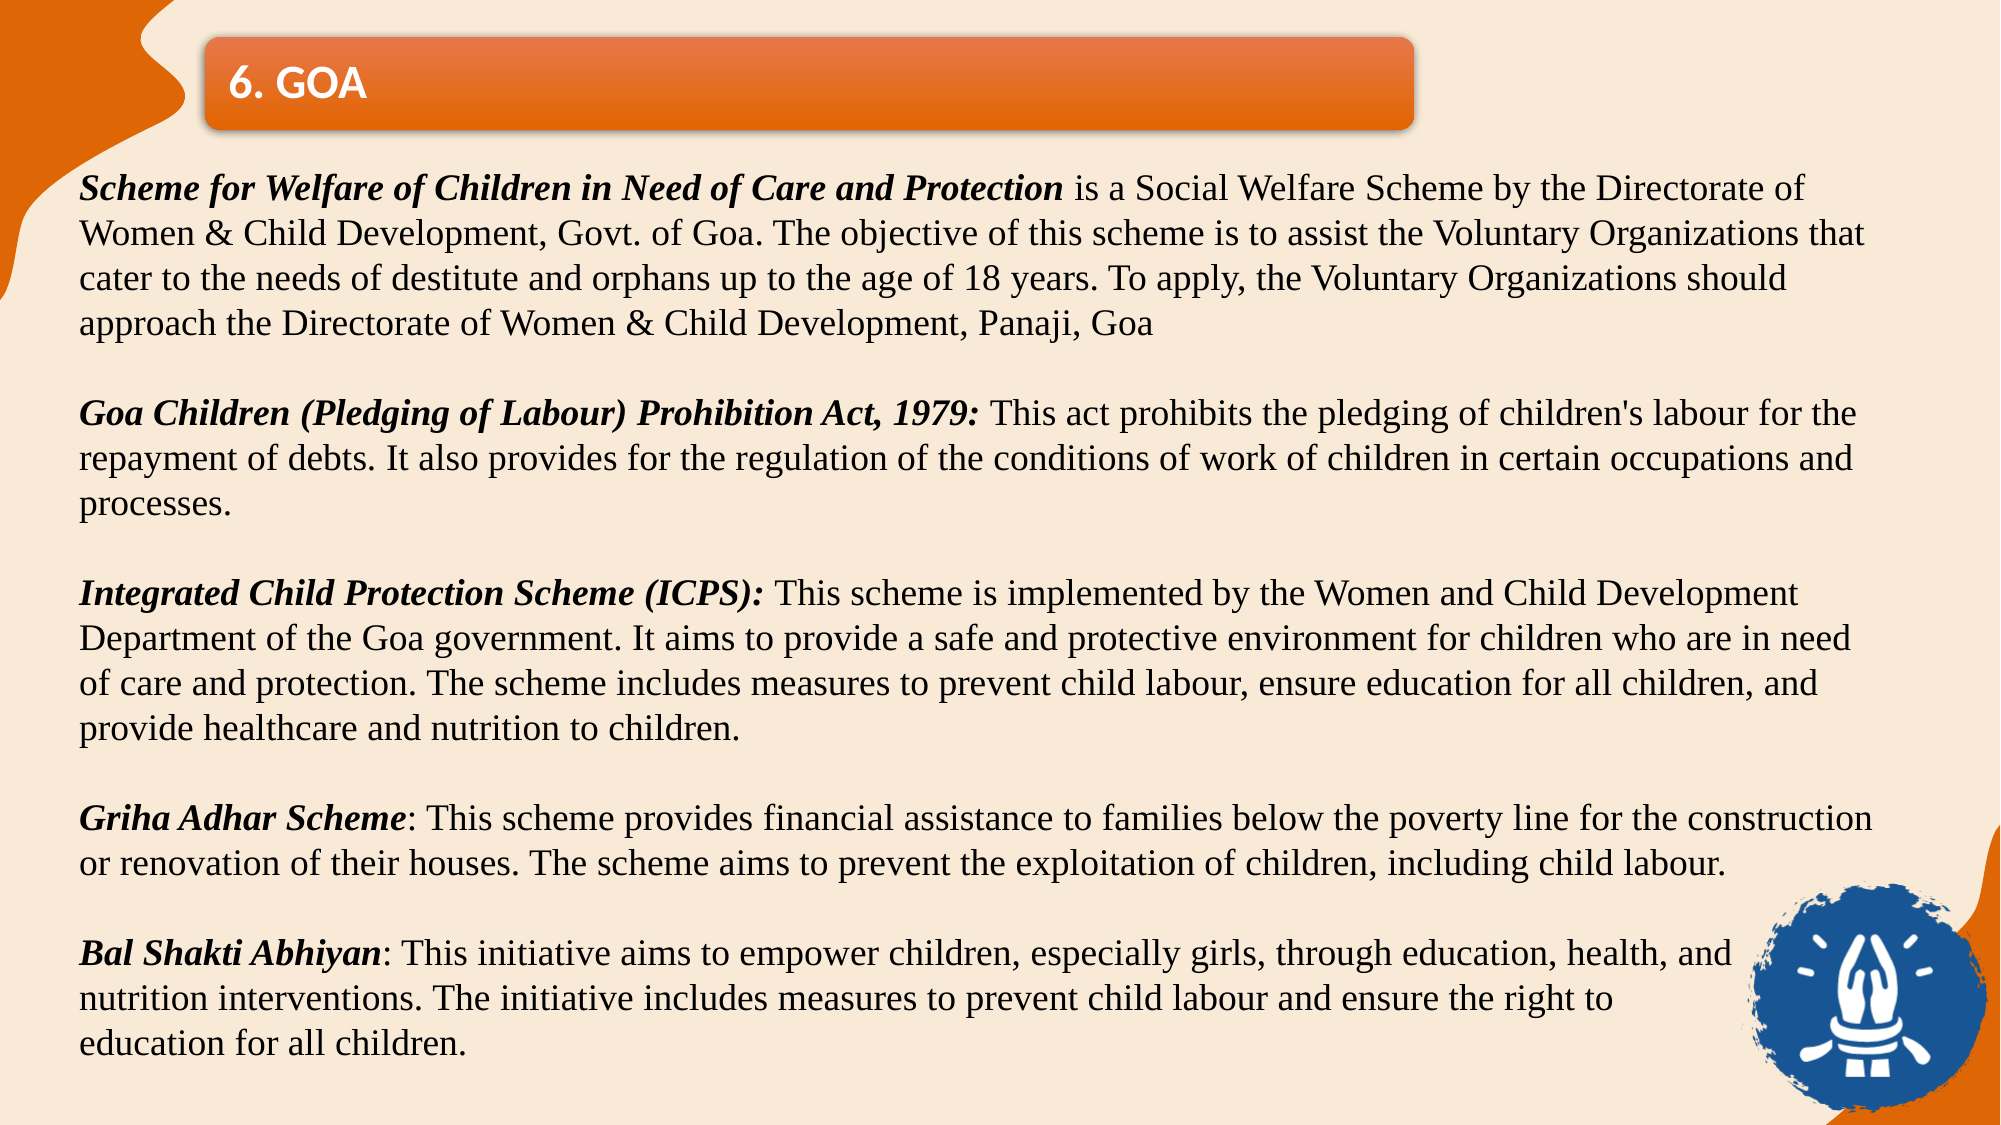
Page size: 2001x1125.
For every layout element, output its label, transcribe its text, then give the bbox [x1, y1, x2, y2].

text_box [205, 35, 1415, 131]
text_box Scheme for Welfare of Children in Need of Care and Protection is a Social Welfare Scheme by the Directorate of Women & Child Development, Govt. of Goa. The objective of this scheme is to assist the Voluntary Organizations that cater to the needs of destitute and orphans up to the age of 18 years. To apply, the Voluntary Organizations should approach the Directorate of Women & Child Development, Panaji, Goa Goa Children (Pledging of Labour) Prohibition Act, 1979: This act prohibits the pledging of children's labour for the repayment of debts. It also provides for the regulation of the conditions of work of children in certain occupations and processes. Integrated Child Protection Scheme (ICPS): This scheme is implemented by the Women and Child Development Department of the Goa government. It aims to provide a safe and protective environment for children who are in need of care and protection. The scheme includes measures to prevent child labour, ensure education for all children, and provide healthcare and nutrition to children. Griha Adhar Scheme: This scheme provides financial assistance to families below the poverty line for the construction or renovation of their houses. The scheme aims to prevent the exploitation of children, including child labour. Bal Shakti Abhiyan: This initiative aims to empower children, especially girls, through education, health, and nutrition interventions. The initiative includes measures to prevent child labour and ensure the right to education for all children. [64, 155, 1892, 1071]
picture [1741, 881, 1988, 1113]
